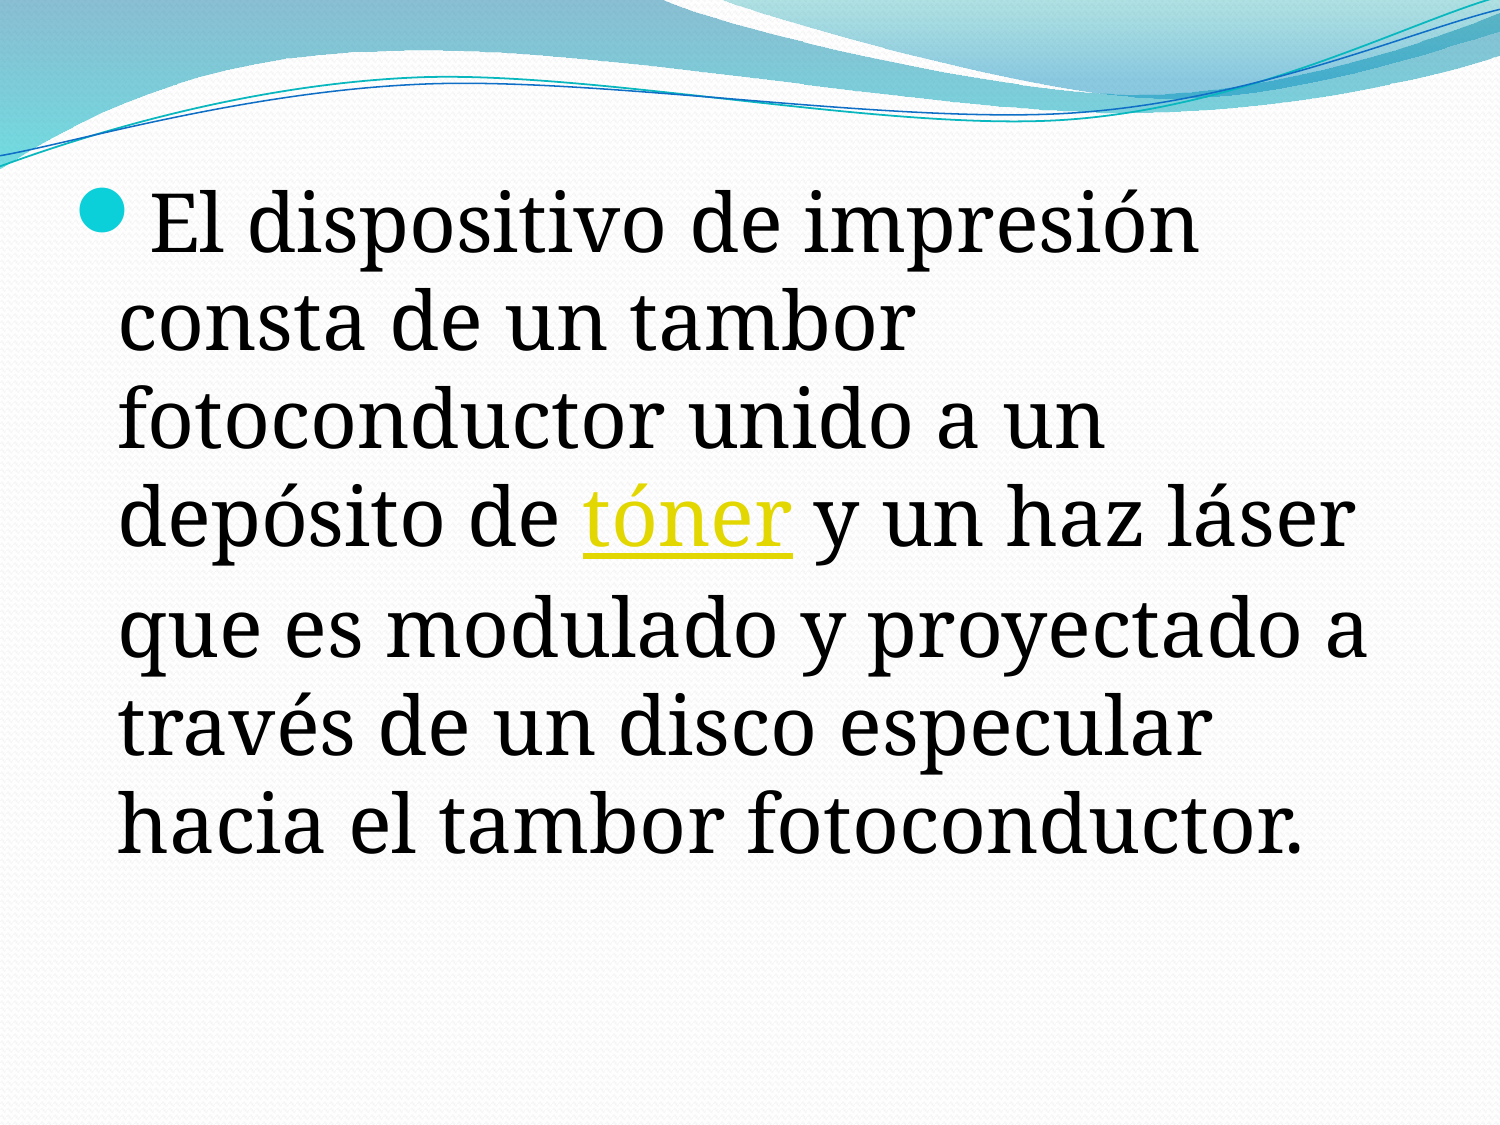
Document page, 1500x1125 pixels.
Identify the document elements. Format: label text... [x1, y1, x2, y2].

list El dispositivo de impresión consta de un tambor fotoconductor unido a un depósito de tóner y un haz láser que es modulado y proyectado a través de un disco especular hacia el tambor fotoconductor. [58, 164, 1409, 884]
